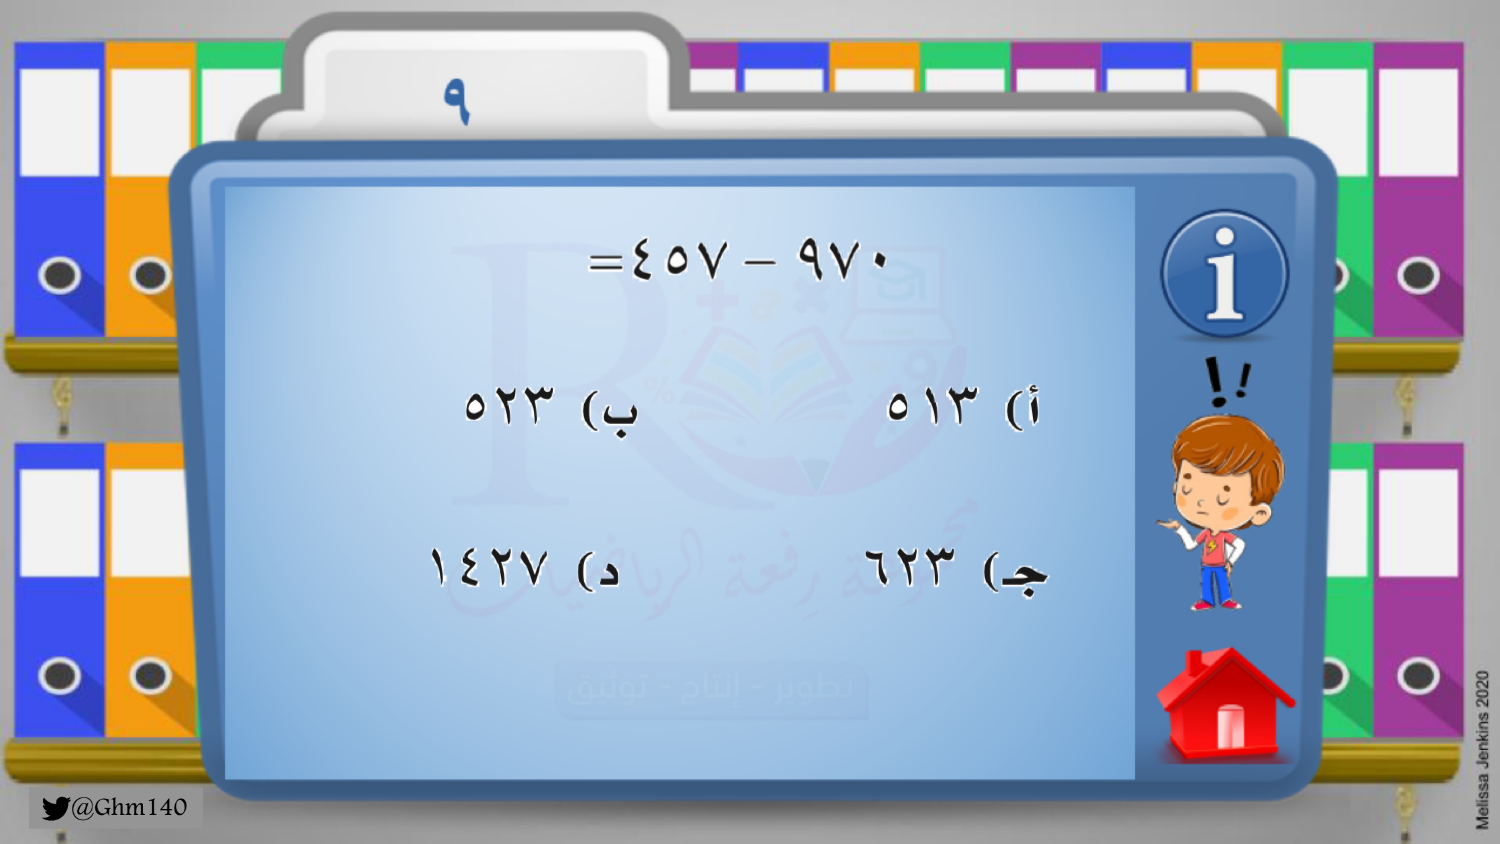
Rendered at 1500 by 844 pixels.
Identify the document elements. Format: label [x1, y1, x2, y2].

list [1168, 224, 1279, 327]
picture [0, 0, 1500, 844]
text_box [1169, 659, 1278, 760]
text_box [28, 787, 204, 829]
